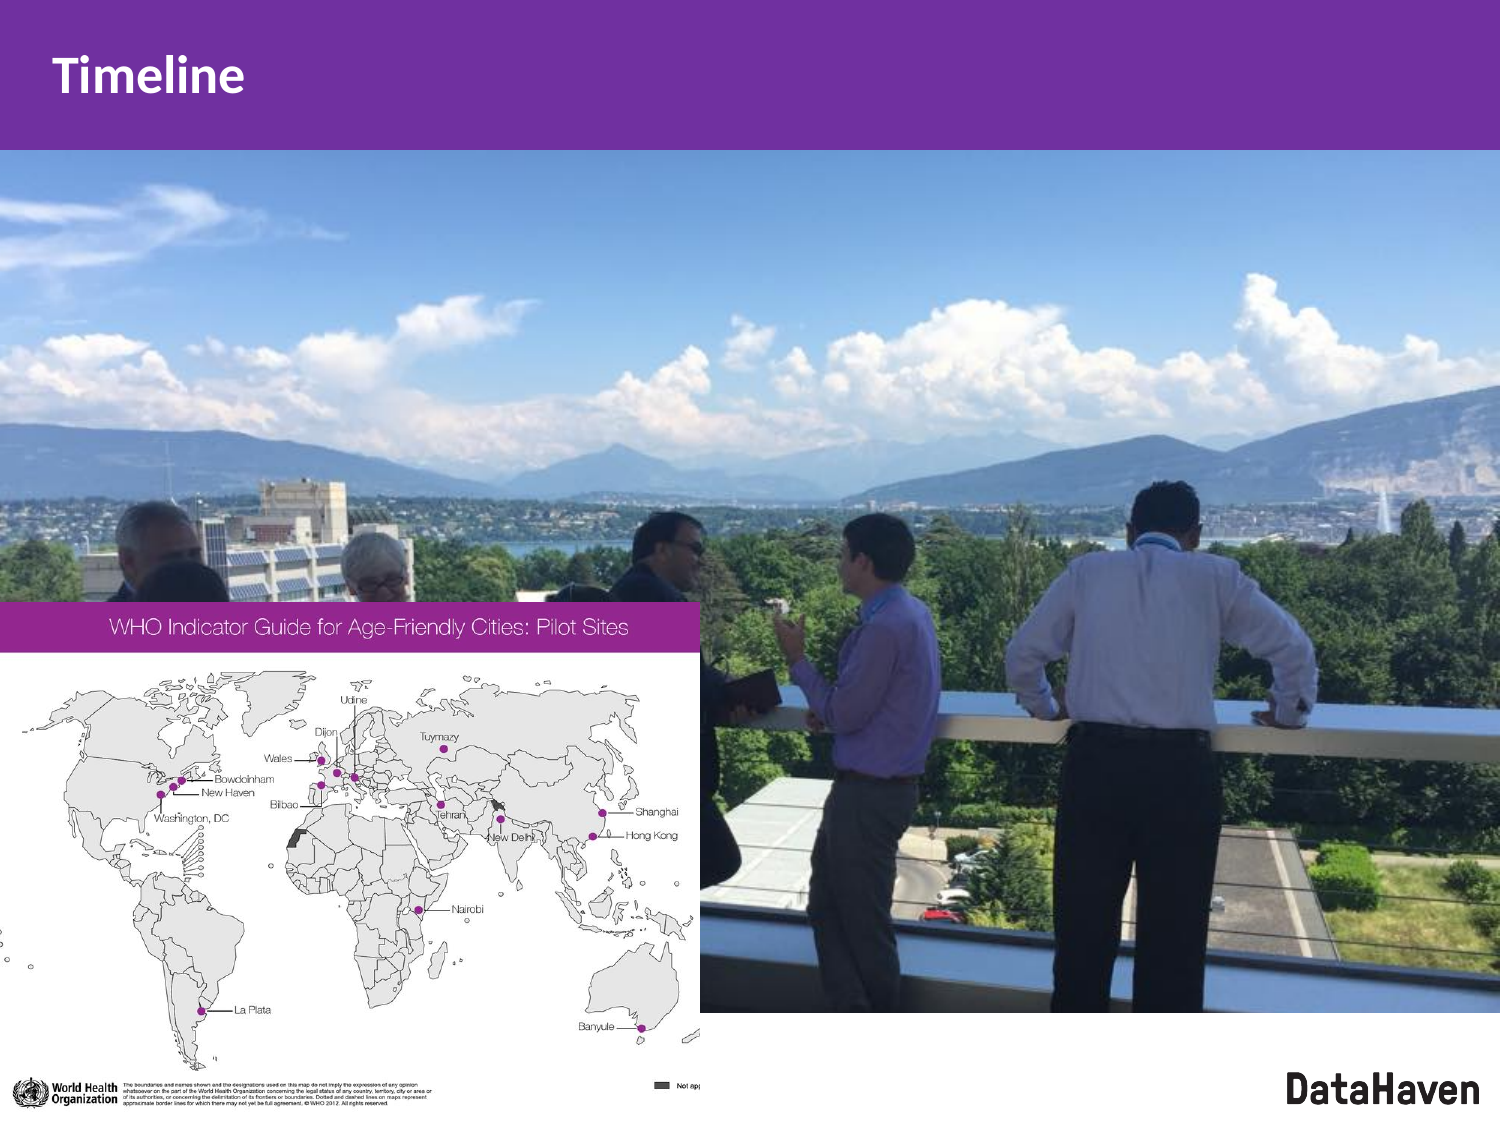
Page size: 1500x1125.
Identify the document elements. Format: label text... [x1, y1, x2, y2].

text_box [0, 0, 1500, 149]
picture [0, 149, 1500, 1125]
text_box Timeline [37, 31, 1400, 112]
picture [1287, 1072, 1479, 1105]
